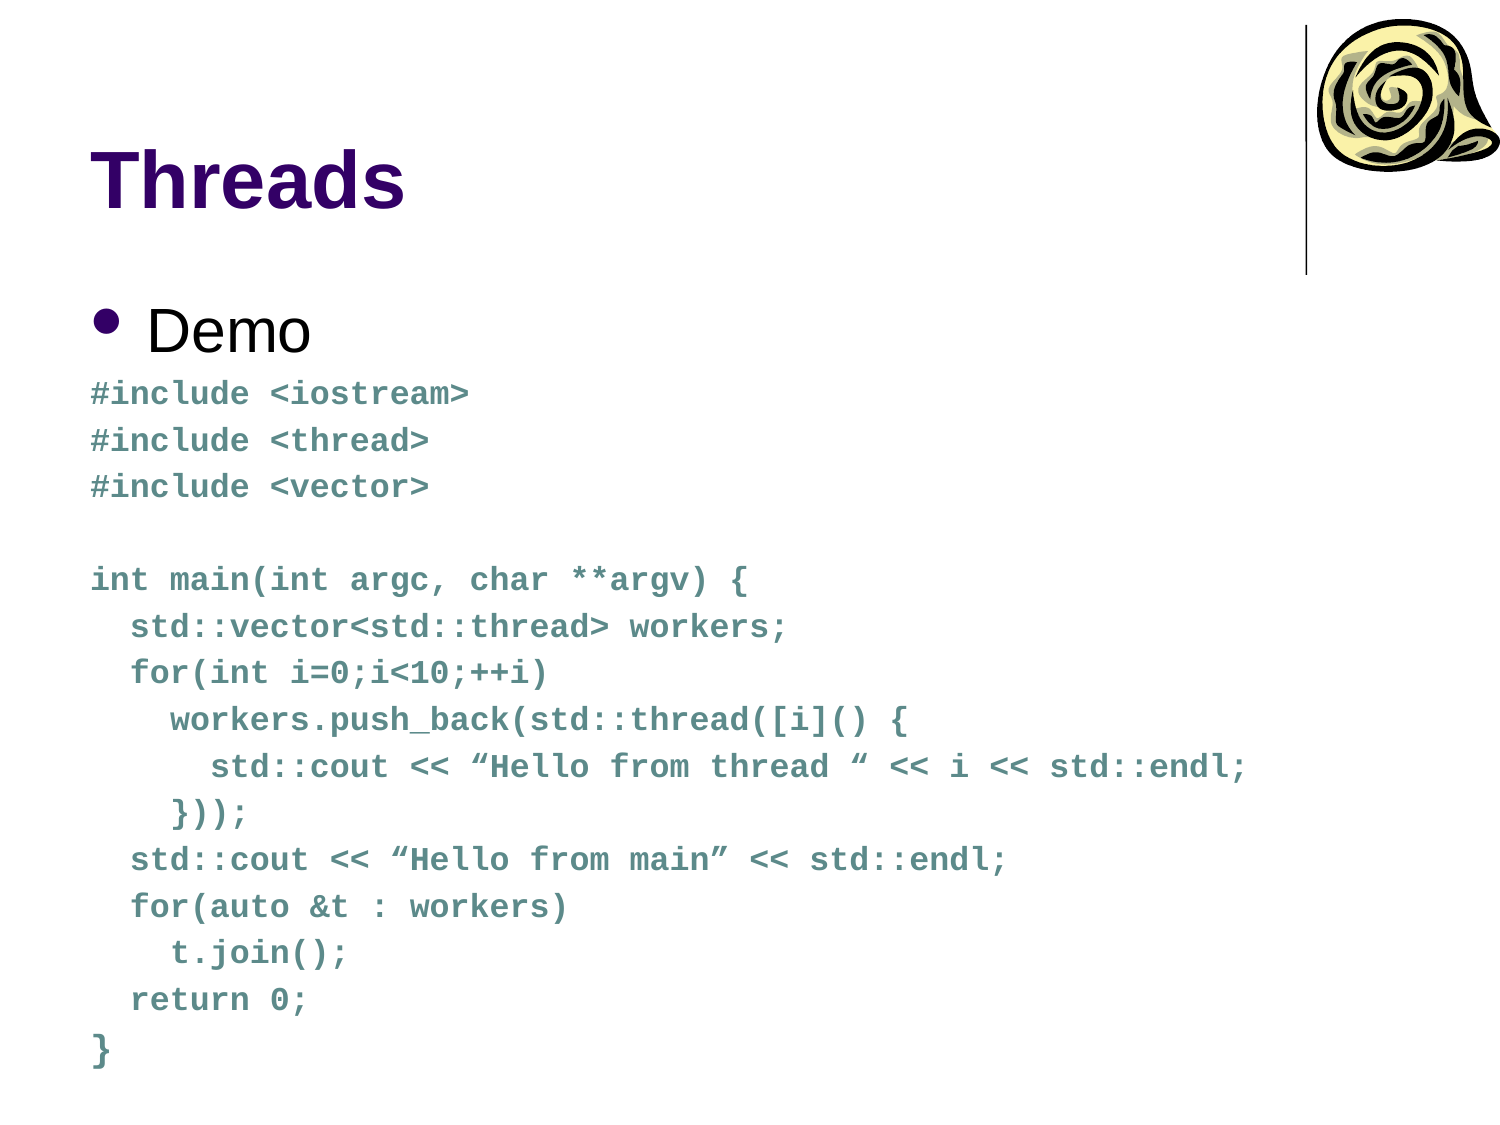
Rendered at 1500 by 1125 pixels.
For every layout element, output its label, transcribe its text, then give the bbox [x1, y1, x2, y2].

list Demo #include <iostream> #include <thread> #include <vector> int main(int argc, char **argv) { std::vector<std::thread> workers; for(int i=0;i<10;++i) workers.push_back(std::thread([i]() { std::cout << “Hello from thread “ << i << std::endl; })); std::cout << “Hello from main” << std::endl; for(auto &t : workers) t.join(); return 0; } [74, 281, 1426, 1095]
title Threads [74, 19, 1313, 233]
